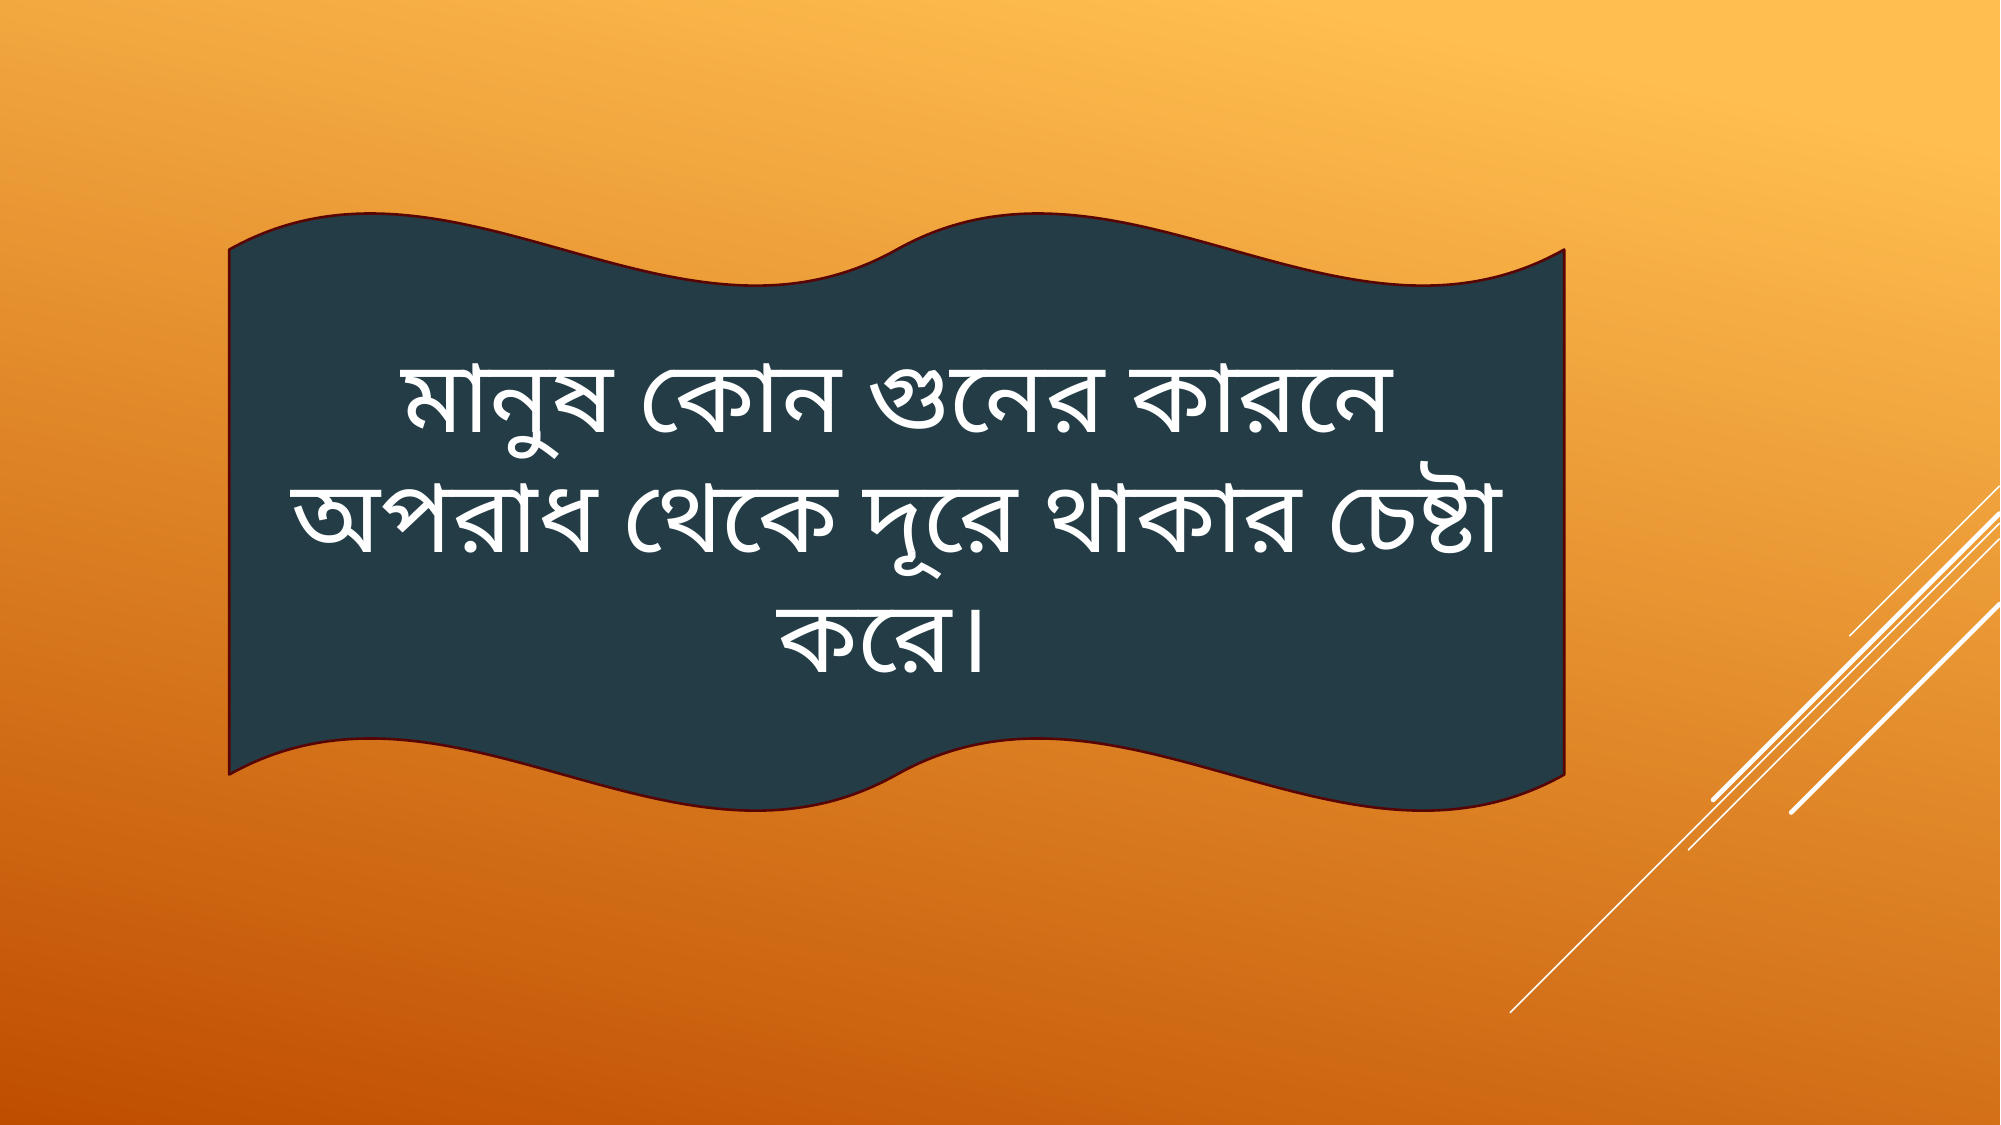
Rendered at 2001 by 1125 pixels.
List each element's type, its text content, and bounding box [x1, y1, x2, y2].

text_box মানুষ কোন গুনের কারনে অপরাধ থেকে দূরে থাকার চেষ্টা করে। [227, 212, 1566, 812]
